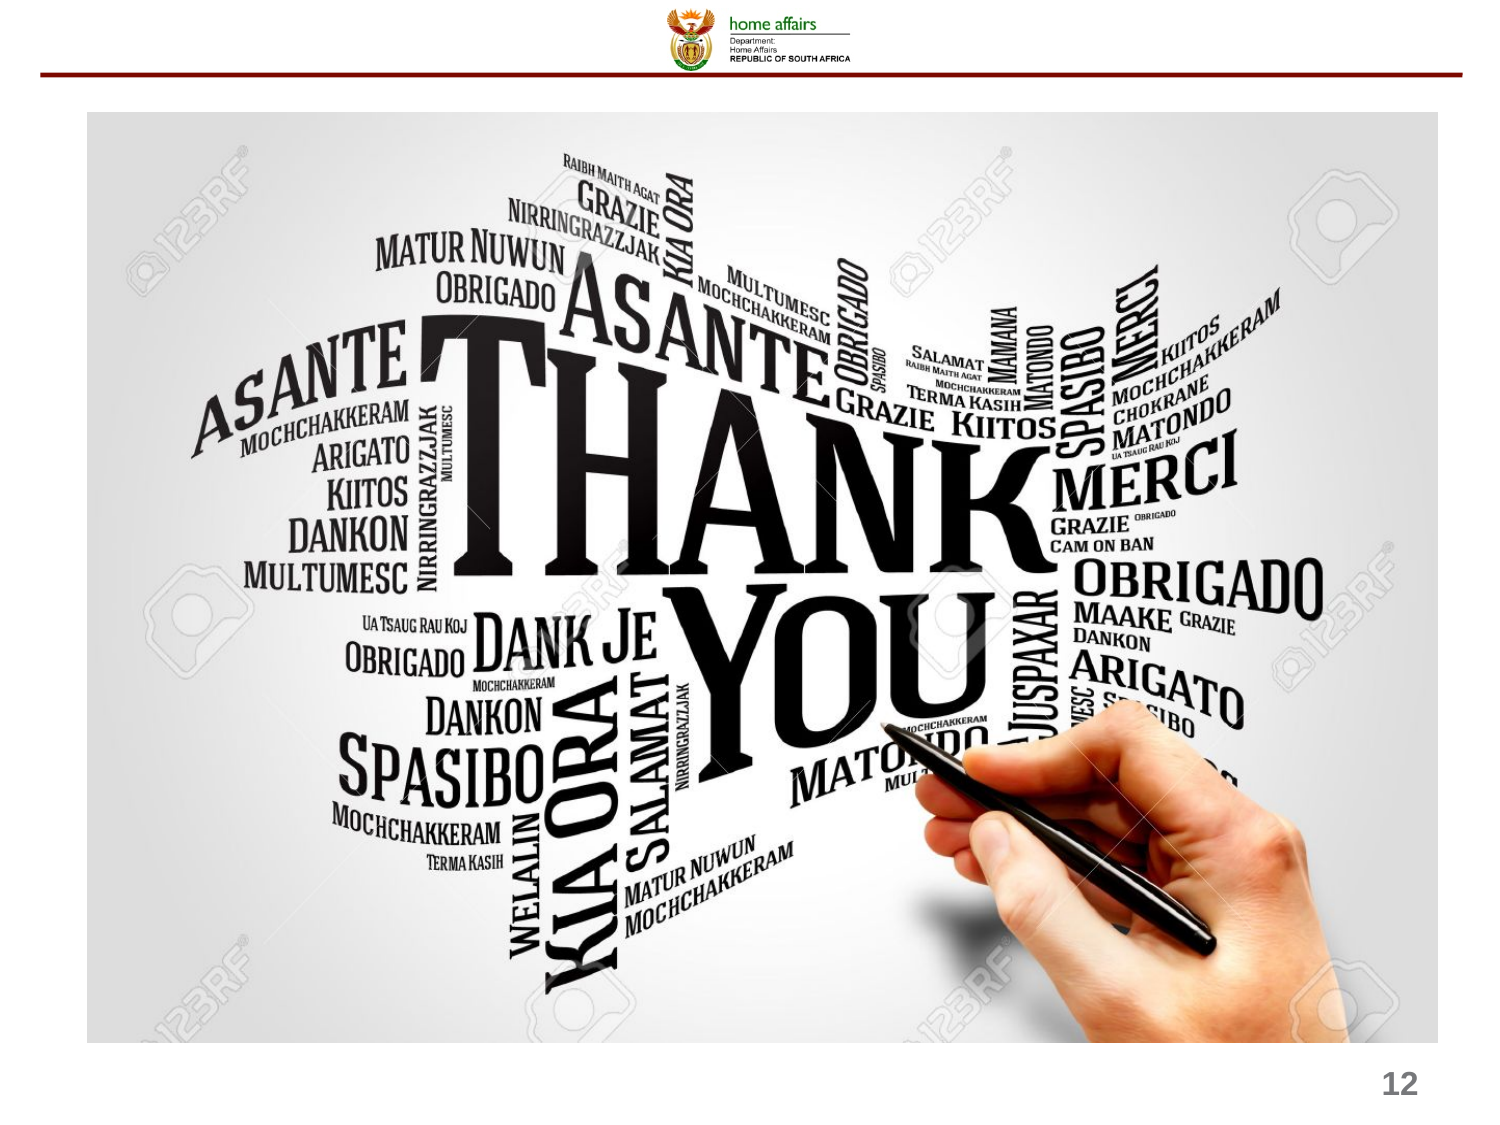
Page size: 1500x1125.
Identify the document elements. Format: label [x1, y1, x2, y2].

picture [87, 112, 1438, 1043]
picture [667, 8, 854, 71]
